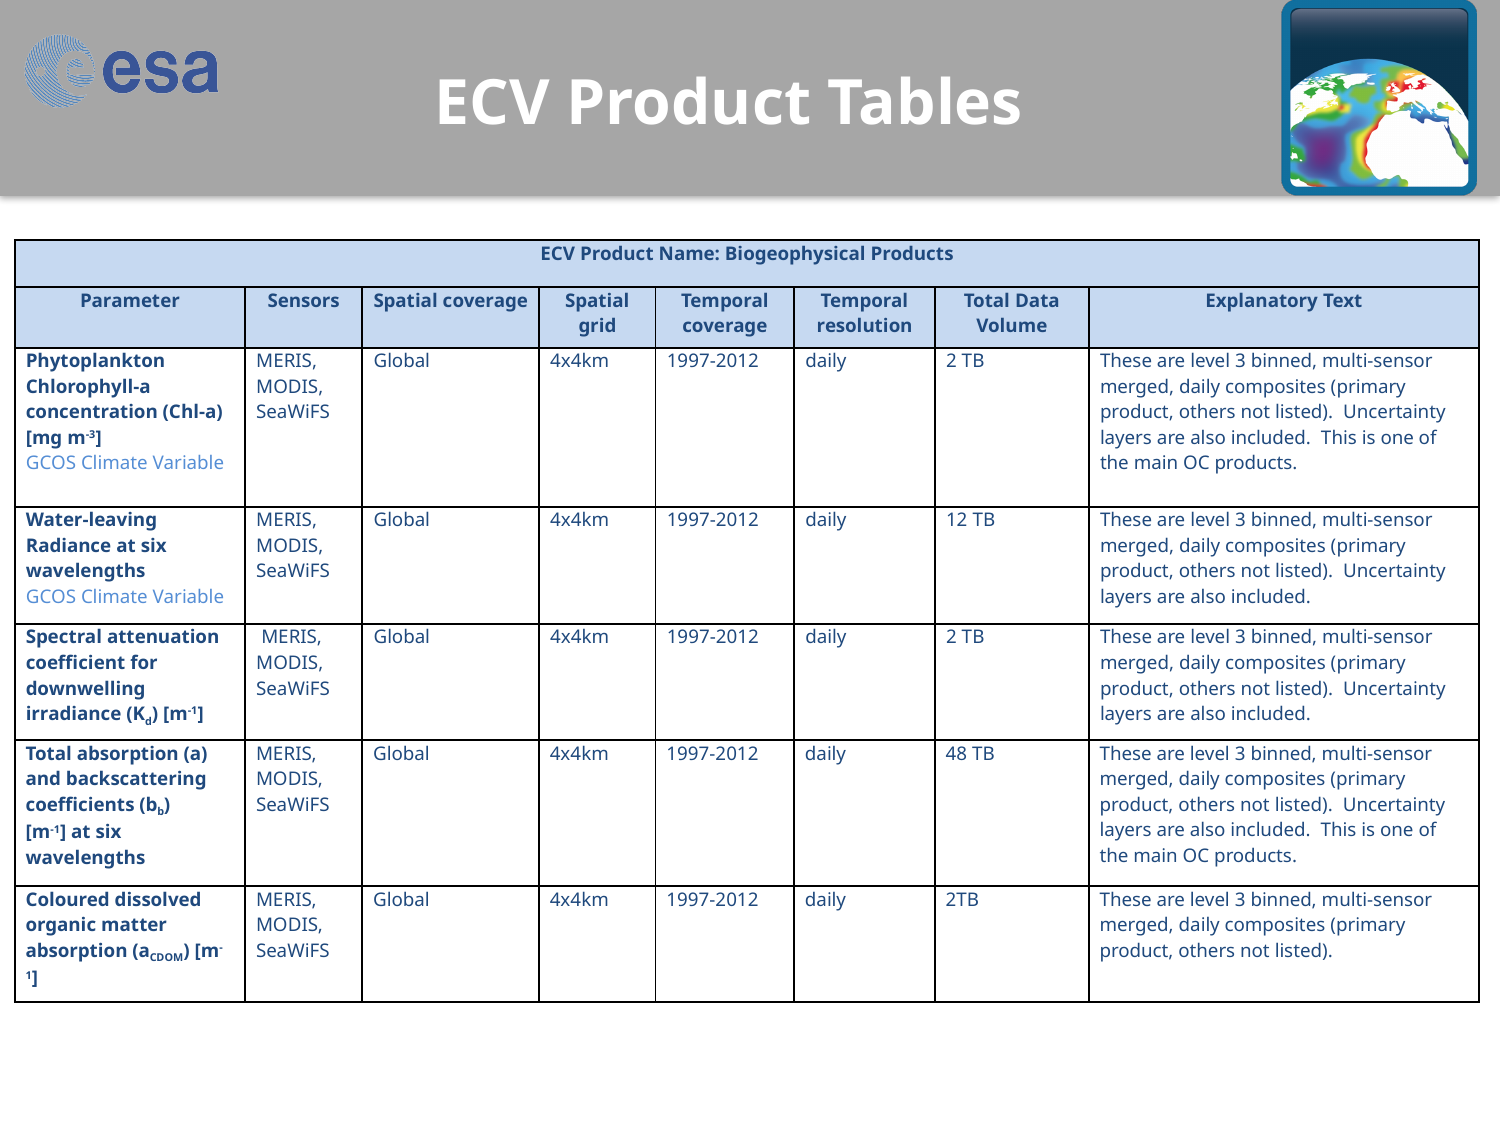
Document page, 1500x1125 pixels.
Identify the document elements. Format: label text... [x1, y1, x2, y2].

text_box ECV Product Tables [208, 28, 1250, 170]
table_cell 2TB [936, 887, 1088, 1001]
table_cell 4x4km [540, 349, 655, 506]
table_cell Global [363, 887, 538, 1001]
table_cell These are level 3 binned, multi-sensor merged, daily composites (primary product, others not listed). [1090, 887, 1478, 1001]
table_cell Temporal coverage [656, 288, 793, 347]
table_header ECV Product Name: Biogeophysical Products [16, 241, 1478, 286]
table_cell Total absorption (a) and backscattering coefficients (bb) [m-1] at six wavelengths [16, 741, 244, 885]
table_cell Parameter [16, 288, 244, 347]
table_cell 2 TB [936, 349, 1088, 506]
text_box [0, 0, 1278, 197]
table_cell Temporal resolution [795, 288, 934, 347]
table_cell 2 TB [936, 625, 1088, 739]
table_cell 1997-2012 [656, 741, 793, 885]
table_cell Sensors [246, 288, 361, 347]
table_cell daily [795, 887, 934, 1001]
table_cell 4x4km [540, 625, 655, 739]
table_cell daily [795, 741, 934, 885]
table_cell Coloured dissolved organic matter absorption (aCDOM) [m-1] [16, 887, 244, 1001]
table_cell These are level 3 binned, multi-sensor merged, daily composites (primary product, others not listed). Uncertainty layers are also included. [1090, 625, 1478, 739]
table_cell daily [795, 349, 934, 506]
text_box [1478, 0, 1500, 197]
table_cell These are level 3 binned, multi-sensor merged, daily composites (primary product, others not listed). Uncertainty layers are also included. [1090, 508, 1478, 623]
table_cell MERIS, MODIS, SeaWiFS [246, 887, 361, 1001]
table_cell Explanatory Text [1090, 288, 1478, 347]
table_cell MERIS, MODIS, SeaWiFS [246, 625, 361, 739]
table_cell daily [795, 625, 934, 739]
table_cell 12 TB [936, 508, 1088, 623]
table_cell 1997-2012 [656, 508, 793, 623]
table_cell daily [795, 508, 934, 623]
table_cell 4x4km [540, 741, 655, 885]
table_cell Spatial grid [540, 288, 655, 347]
table_cell MERIS, MODIS, SeaWiFS [246, 741, 361, 885]
table_cell Spatial coverage [363, 288, 538, 347]
table_cell Global [363, 741, 538, 885]
table_cell MERIS, MODIS, SeaWiFS [246, 349, 361, 506]
table_cell Global [363, 349, 538, 506]
table_cell 4x4km [540, 508, 655, 623]
table_cell These are level 3 binned, multi-sensor merged, daily composites (primary product, others not listed). Uncertainty layers are also included. This is one of the main OC products. [1090, 349, 1478, 506]
picture [23, 33, 219, 111]
table_cell Total Data Volume [936, 288, 1088, 347]
table_cell Global [363, 508, 538, 623]
table_cell These are level 3 binned, multi-sensor merged, daily composites (primary product, others not listed). Uncertainty layers are also included. This is one of the main OC products. [1090, 741, 1478, 885]
table_cell Spectral attenuation coefficient for downwelling irradiance (Kd) [m-1] [16, 625, 244, 739]
table_cell 1997-2012 [656, 887, 793, 1001]
table_cell 1997-2012 [656, 625, 793, 739]
table_cell 48 TB [936, 741, 1088, 885]
table_cell 4x4km [540, 887, 655, 1001]
table_cell MERIS, MODIS, SeaWiFS [246, 508, 361, 623]
table_cell 1997-2012 [656, 349, 793, 506]
picture [1280, 0, 1478, 197]
table_cell Phytoplankton Chlorophyll-a concentration (Chl-a) [mg m-3] GCOS Climate Variable [16, 349, 244, 506]
table_cell Global [363, 625, 538, 739]
table_cell Water-leaving Radiance at six wavelengths GCOS Climate Variable [16, 508, 244, 623]
